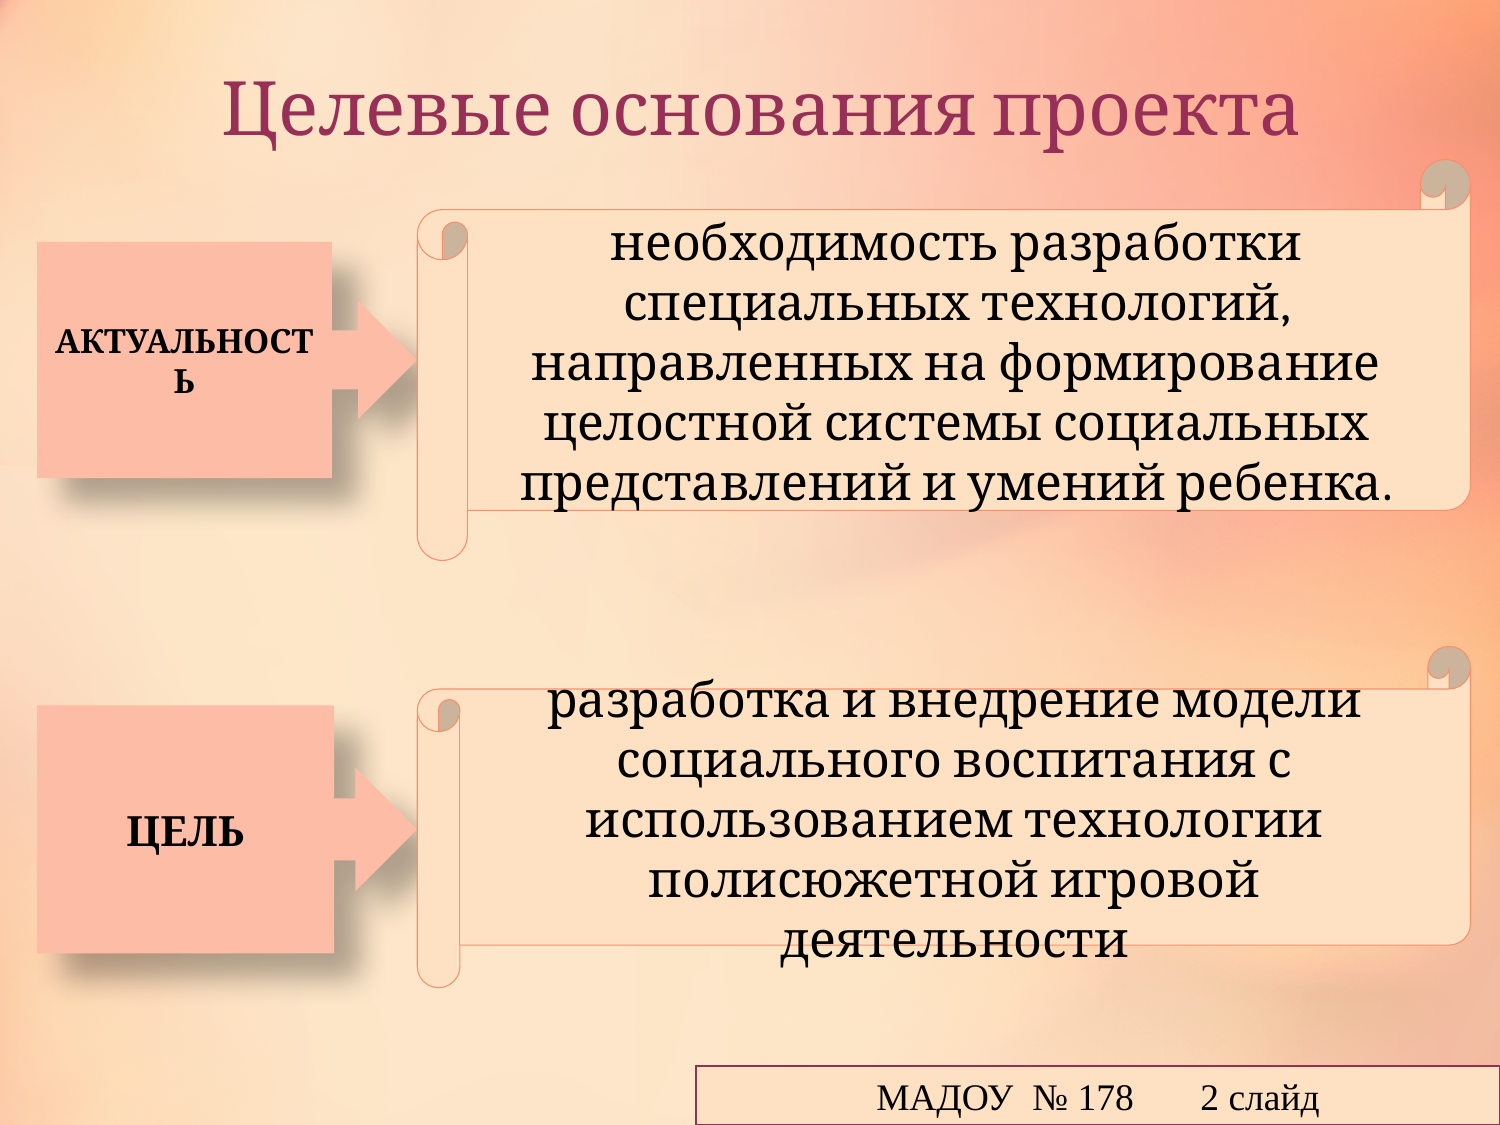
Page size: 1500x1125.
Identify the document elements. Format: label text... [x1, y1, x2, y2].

text_box ЦЕЛЬ [35, 704, 416, 955]
text_box МАДОУ № 178 2 слайд [695, 1065, 1500, 1125]
text_box необходимость разработки специальных технологий, направленных на формирование целостной системы социальных представлений и умений ребенка. [416, 159, 1472, 561]
text_box разработка и внедрение модели социального воспитания с использованием технологии полисюжетной игровой деятельности [416, 645, 1472, 989]
text_box АКТУАЛЬНОСТЬ [35, 240, 416, 480]
picture [0, 0, 1500, 1125]
text_box Целевые основания проекта [53, 19, 1471, 160]
